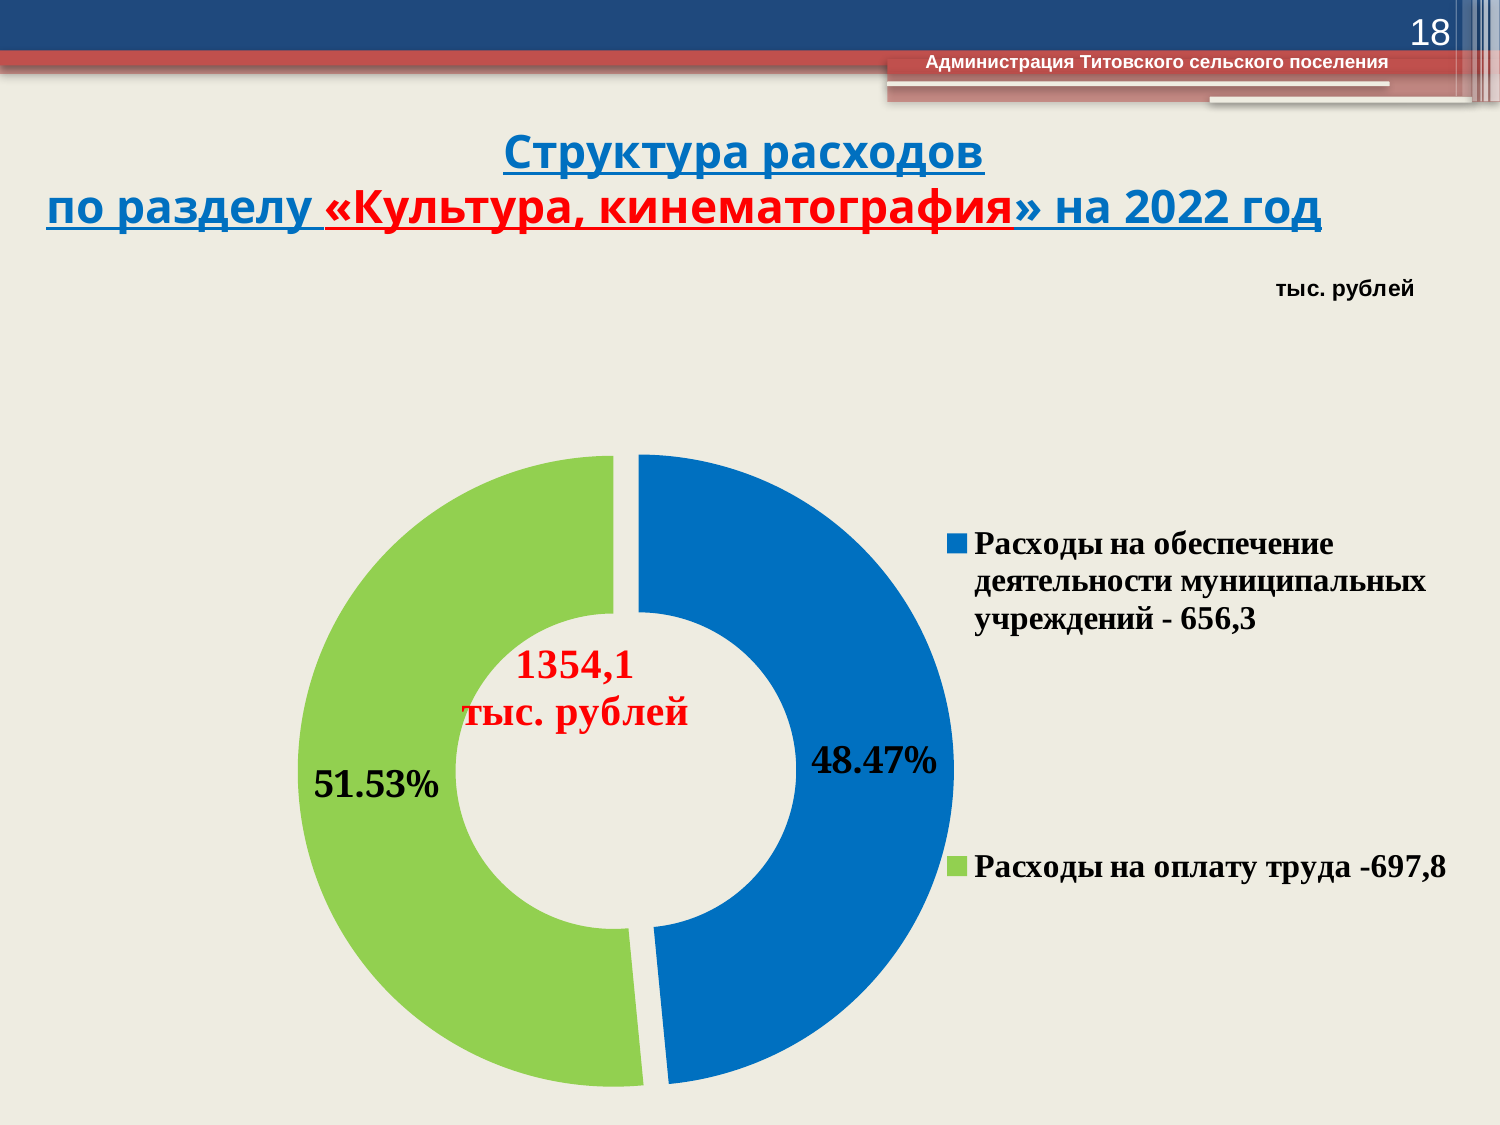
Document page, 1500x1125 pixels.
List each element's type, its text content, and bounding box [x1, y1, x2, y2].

chart [182, 231, 1500, 1125]
text_box Администрация Титовского сельского поселения [855, 42, 1459, 80]
title Структура расходов по разделу «Культура, кинематография» на 2022 год [29, 87, 1459, 268]
slide_number 18 [1340, 0, 1466, 61]
